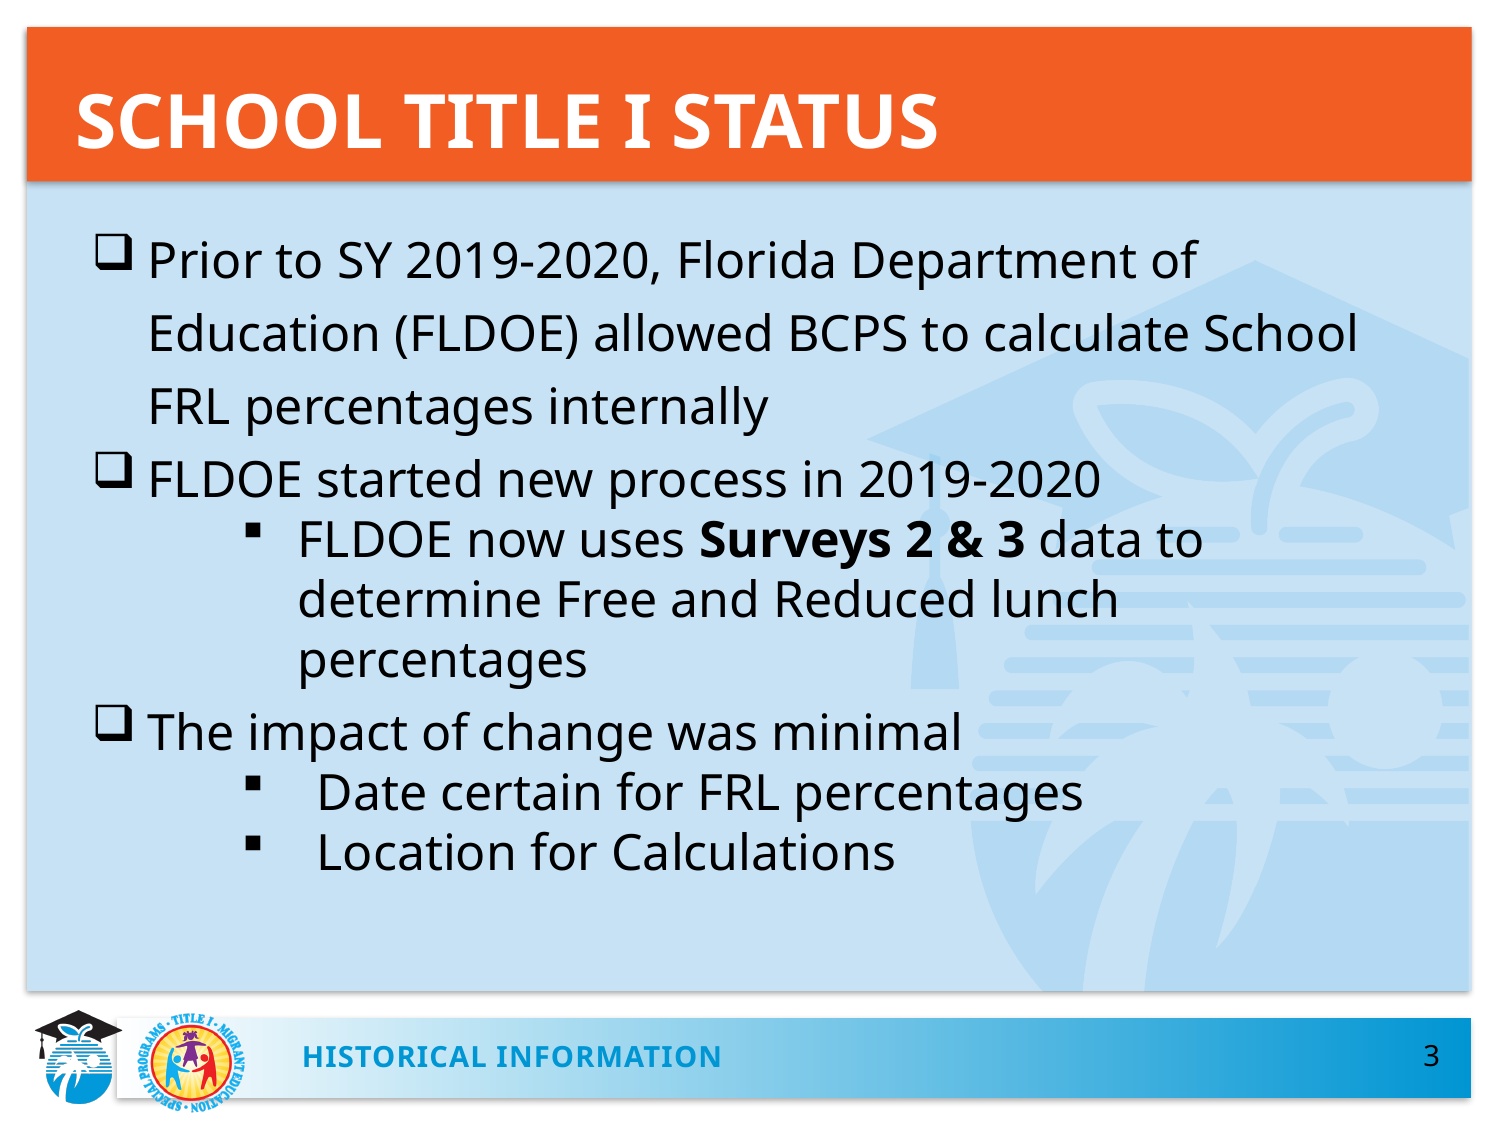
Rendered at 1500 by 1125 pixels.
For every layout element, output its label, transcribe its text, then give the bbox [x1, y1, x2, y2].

slide_number 3 [1104, 1029, 1455, 1090]
picture [866, 260, 1469, 992]
title SCHOOL TITLE I STATUS [75, 22, 1280, 180]
list Historical Information [301, 1025, 1076, 1086]
picture [135, 1010, 246, 1114]
list Prior to SY 2019-2020, Florida Department of Education (FLDOE) allowed BCPS to calculate School FRL percentages internally FLDOE started new process in 2019-2020 FLDOE now uses Surveys 2 & 3 data to determine Free and Reduced lunch percentages The impact of change was minimal Date certain for FRL percentages Location for Calculations [91, 215, 1408, 964]
